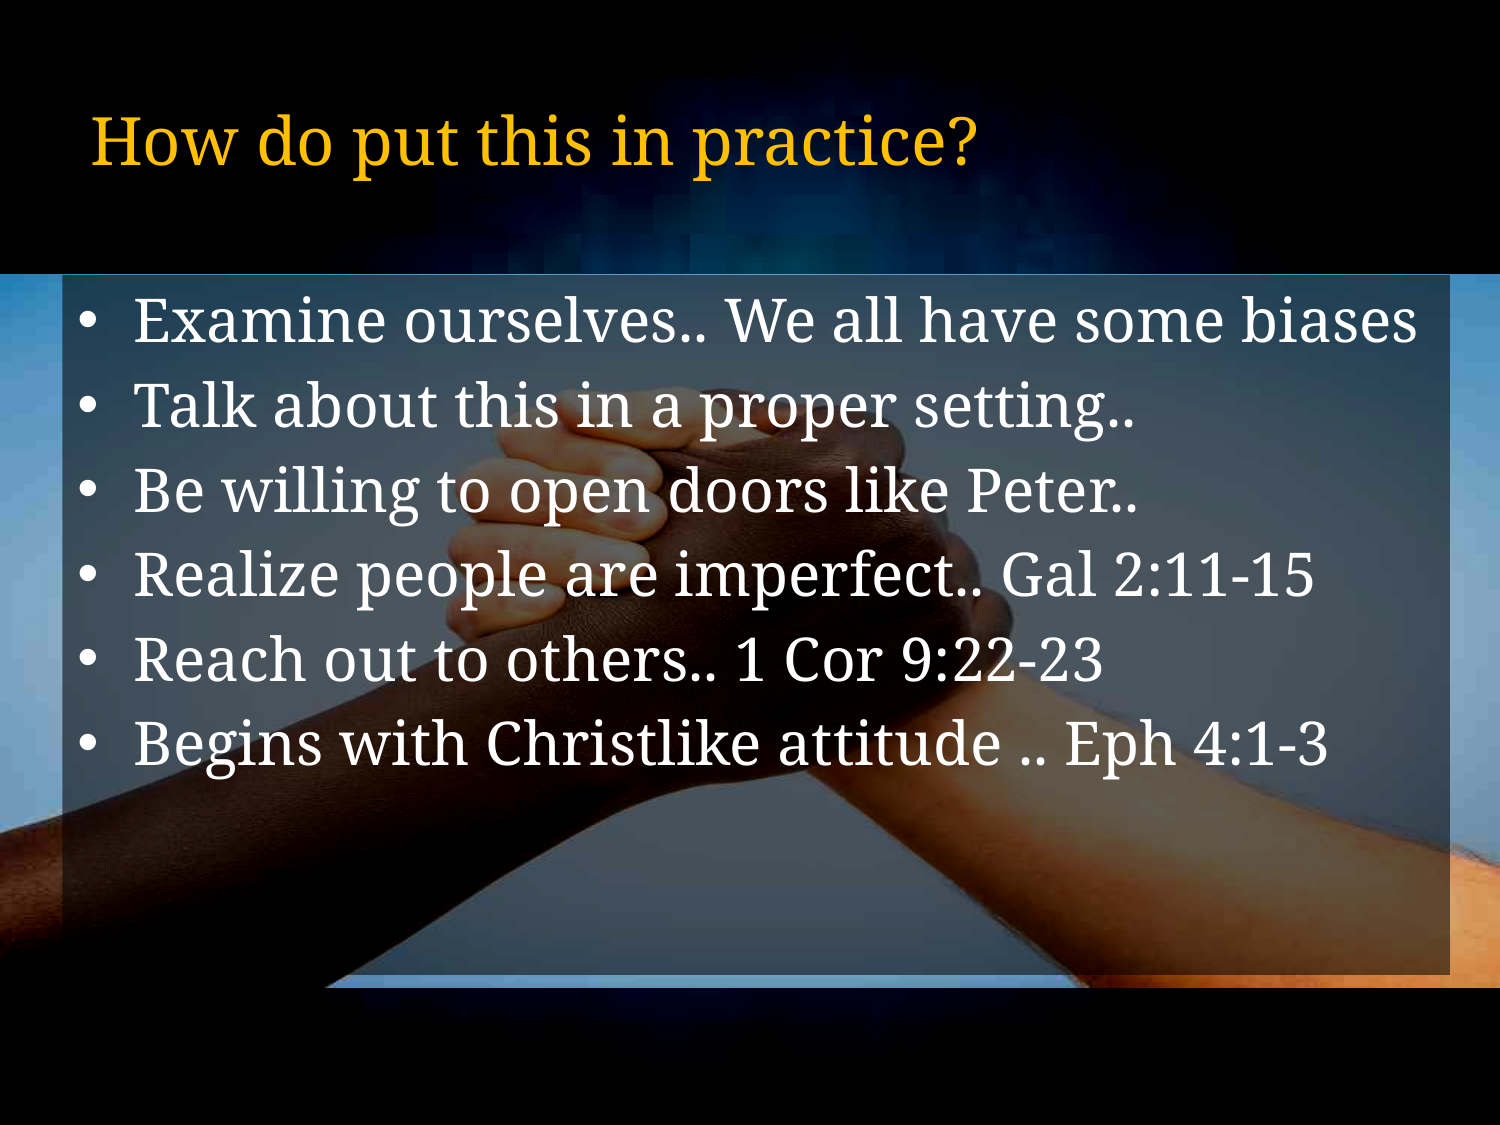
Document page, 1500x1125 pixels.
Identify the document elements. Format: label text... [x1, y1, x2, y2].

title How do put this in practice? [75, 45, 1038, 233]
picture [0, 274, 1500, 988]
